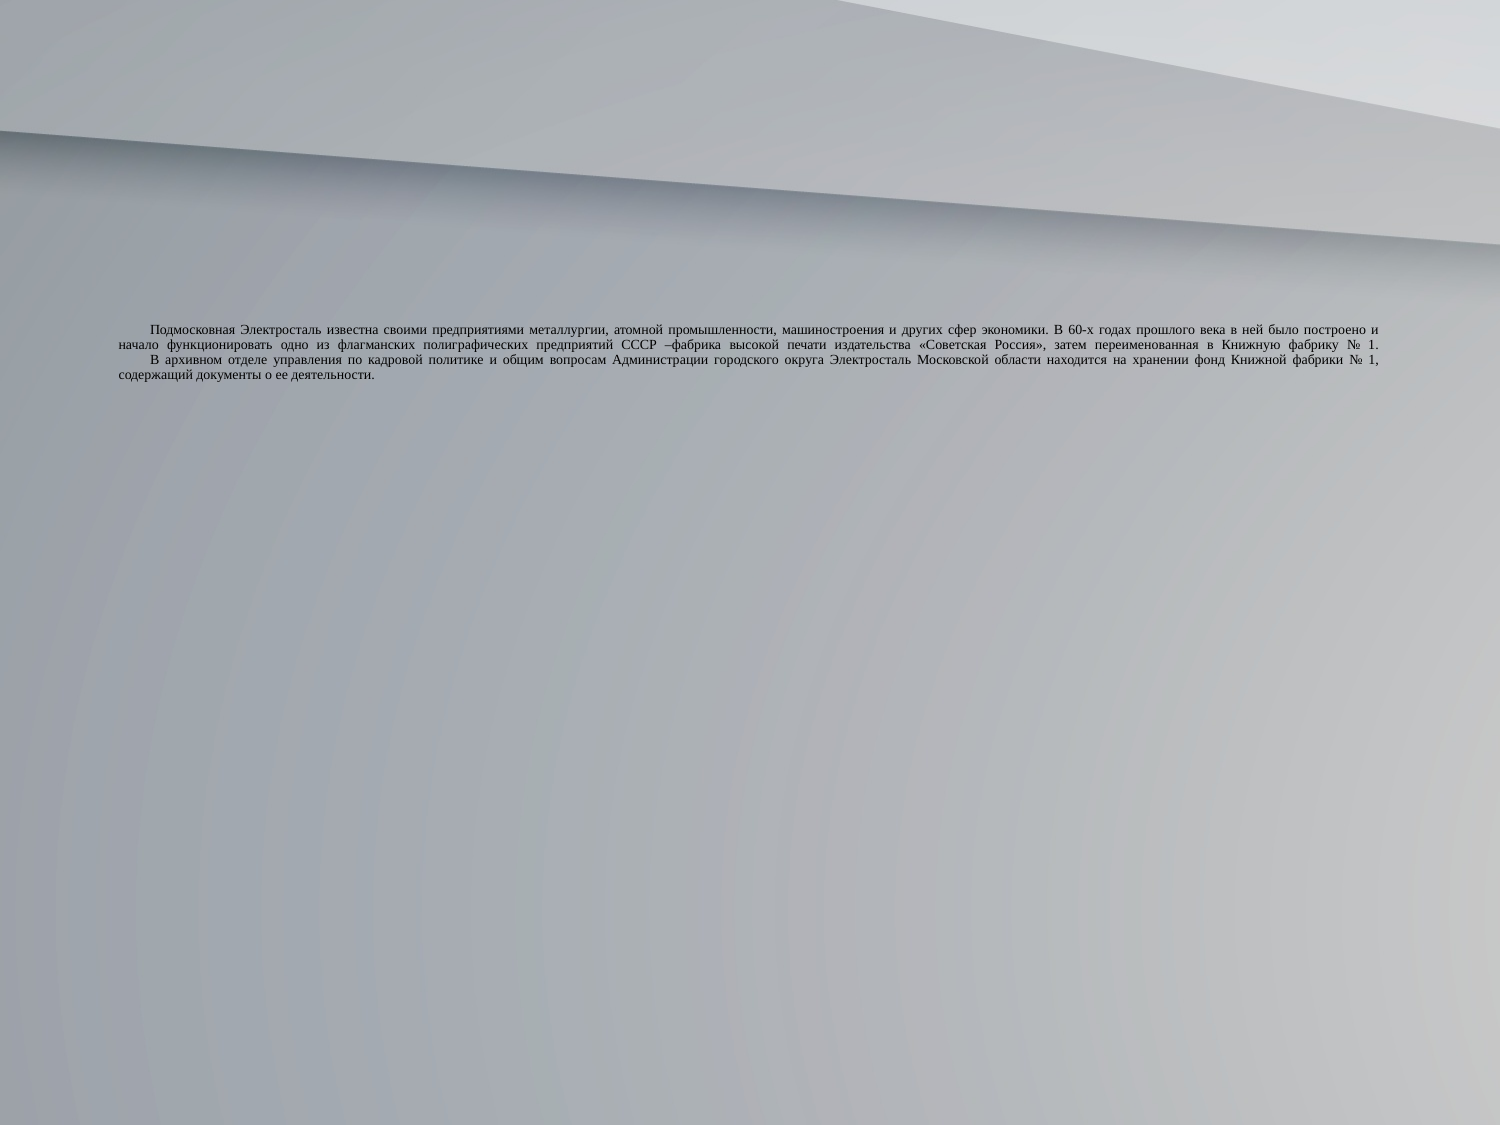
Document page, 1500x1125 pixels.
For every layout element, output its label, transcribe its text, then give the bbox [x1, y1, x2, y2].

title Подмосковная Электросталь известна своими предприятиями металлургии, атомной промышленности, машиностроения и других сфер экономики. В 60-х годах прошлого века в ней было построено и начало функционировать одно из флагманских полиграфических предприятий СССР –фабрика высокой печати издательства «Советская Россия», затем переименованная в Книжную фабрику № 1. В архивном отделе управления по кадровой политике и общим вопросам Администрации городского округа Электросталь Московской области находится на хранении фонд Книжной фабрики № 1, содержащий документы о ее деятельности. [103, 176, 1398, 394]
picture [0, 0, 1500, 1125]
